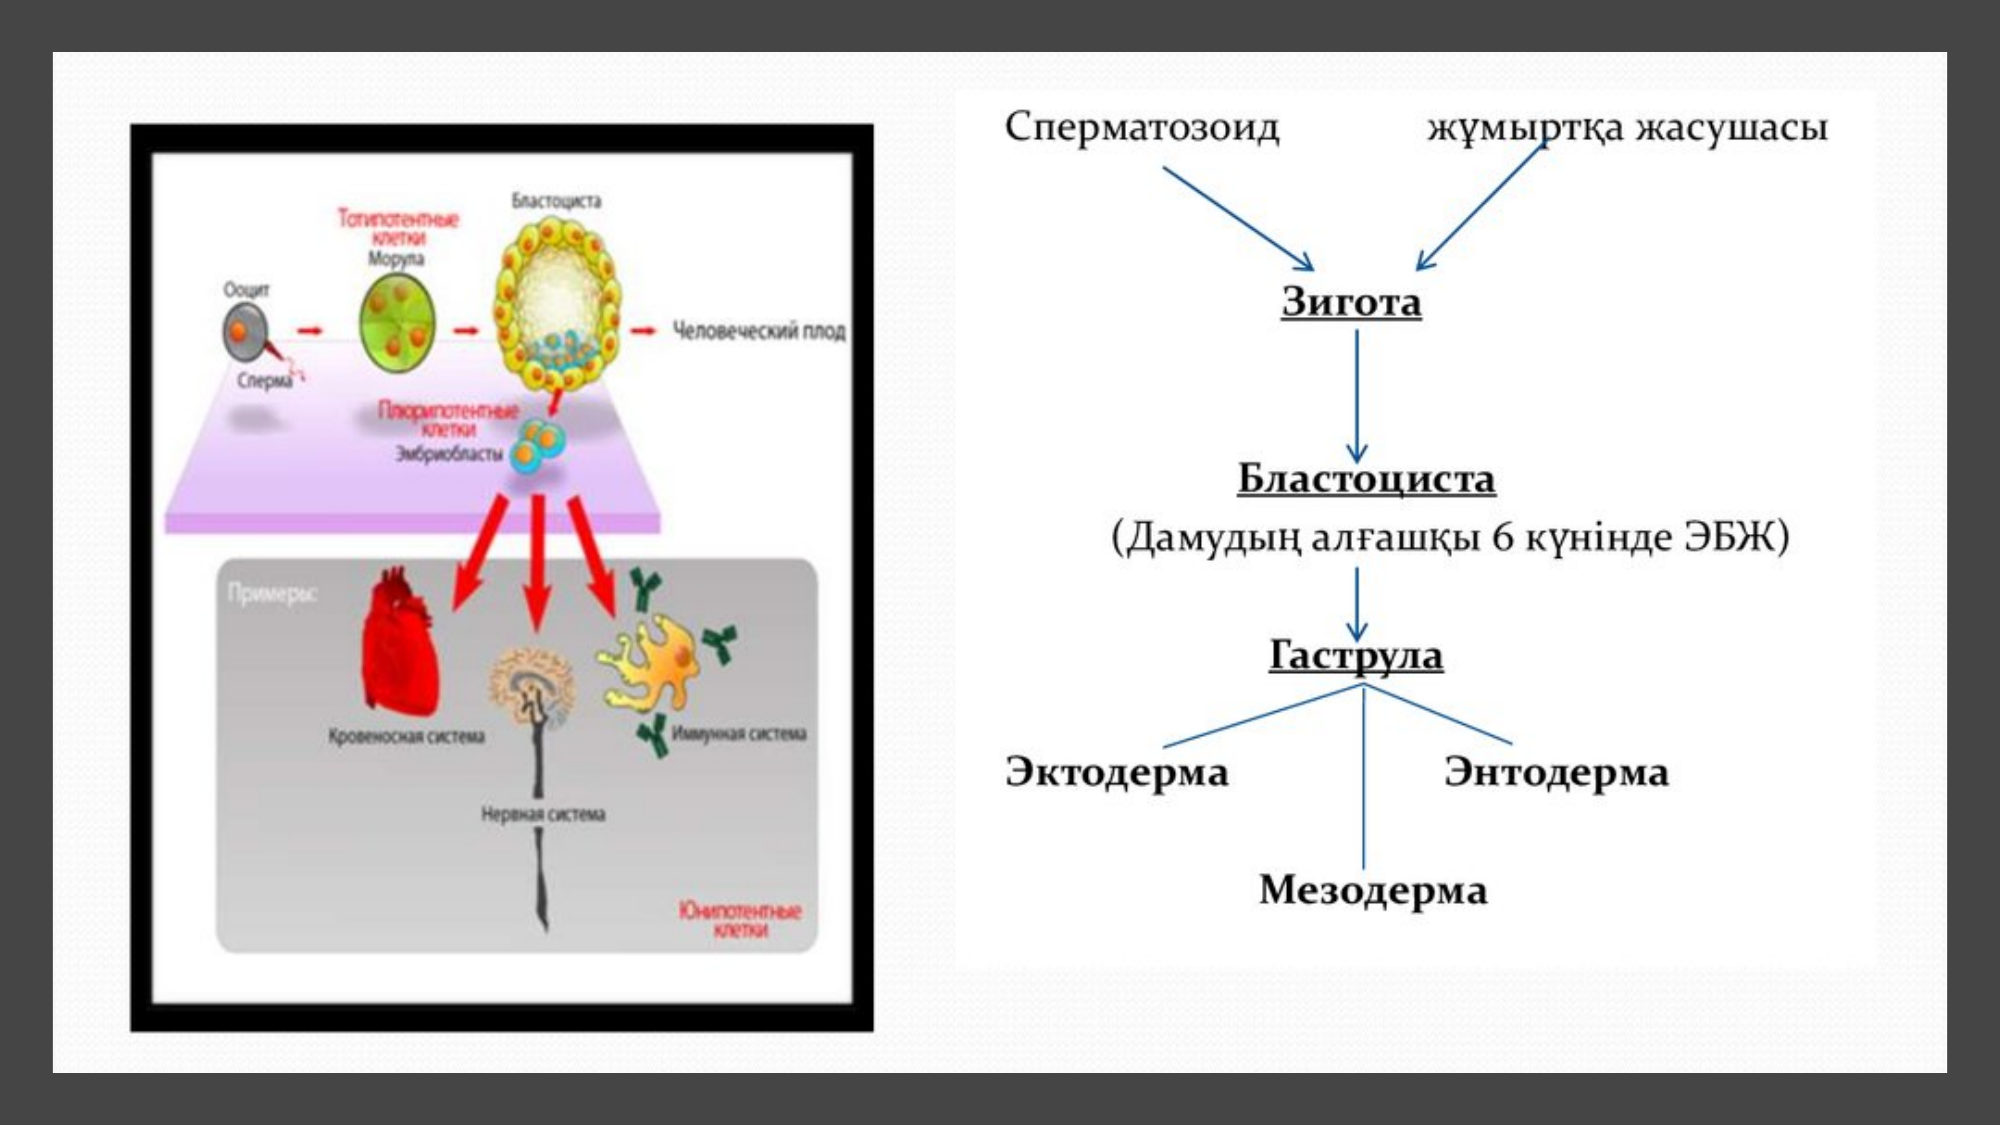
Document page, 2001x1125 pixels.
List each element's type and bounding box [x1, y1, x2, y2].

picture [52, 52, 1948, 1073]
